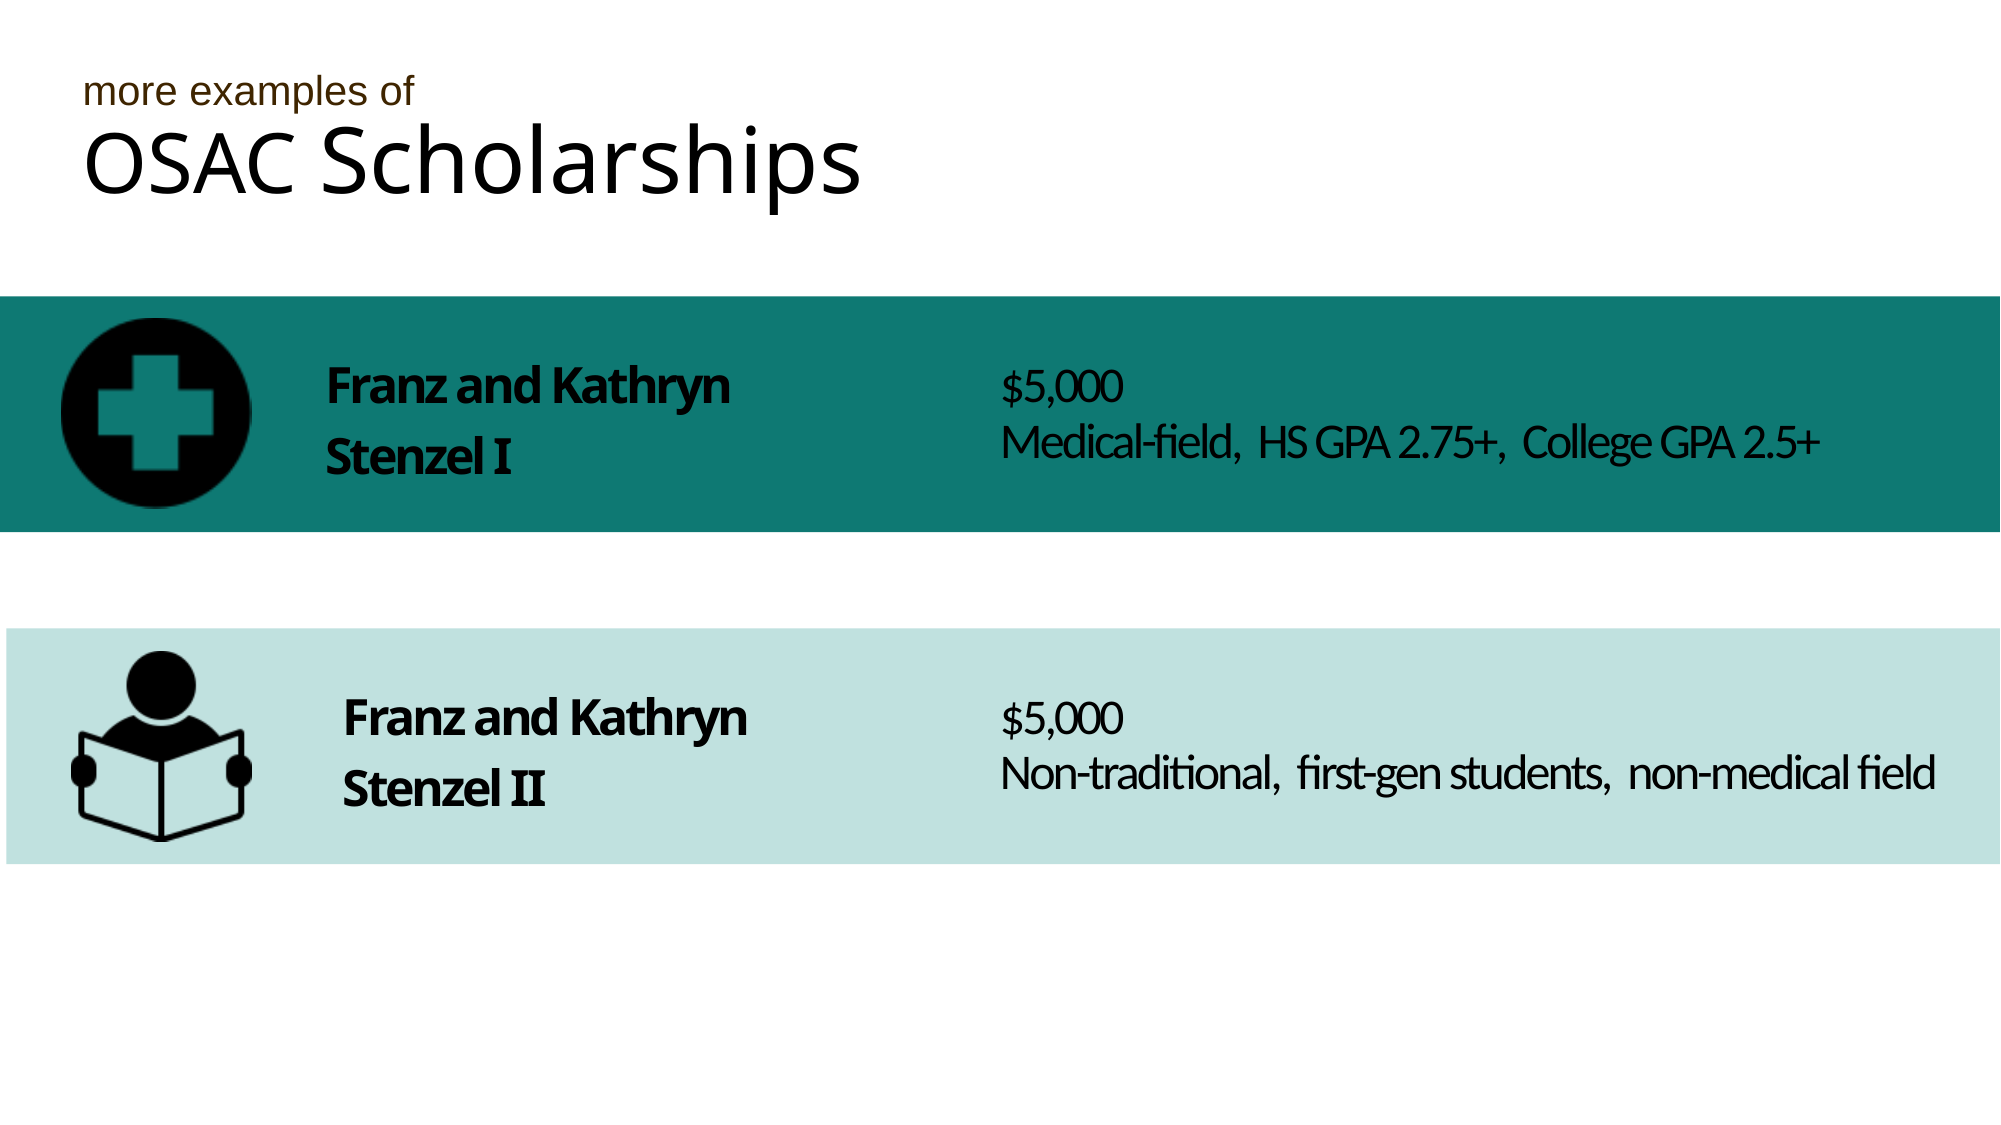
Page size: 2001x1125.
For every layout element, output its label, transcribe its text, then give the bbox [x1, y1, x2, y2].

text_box [0, 295, 2000, 533]
text_box Franz and Kathryn Stenzel II [342, 674, 814, 817]
picture [71, 651, 252, 842]
text_box $5,000 Non-traditional, first-gen students, non-medical field [999, 688, 2000, 800]
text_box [67, 56, 1250, 221]
picture [61, 318, 252, 509]
text_box $5,000 Medical-field, HS GPA 2.75+, College GPA 2.5+ [999, 357, 1964, 498]
text_box [5, 627, 2000, 865]
text_box Franz and Kathryn Stenzel I [325, 342, 796, 485]
